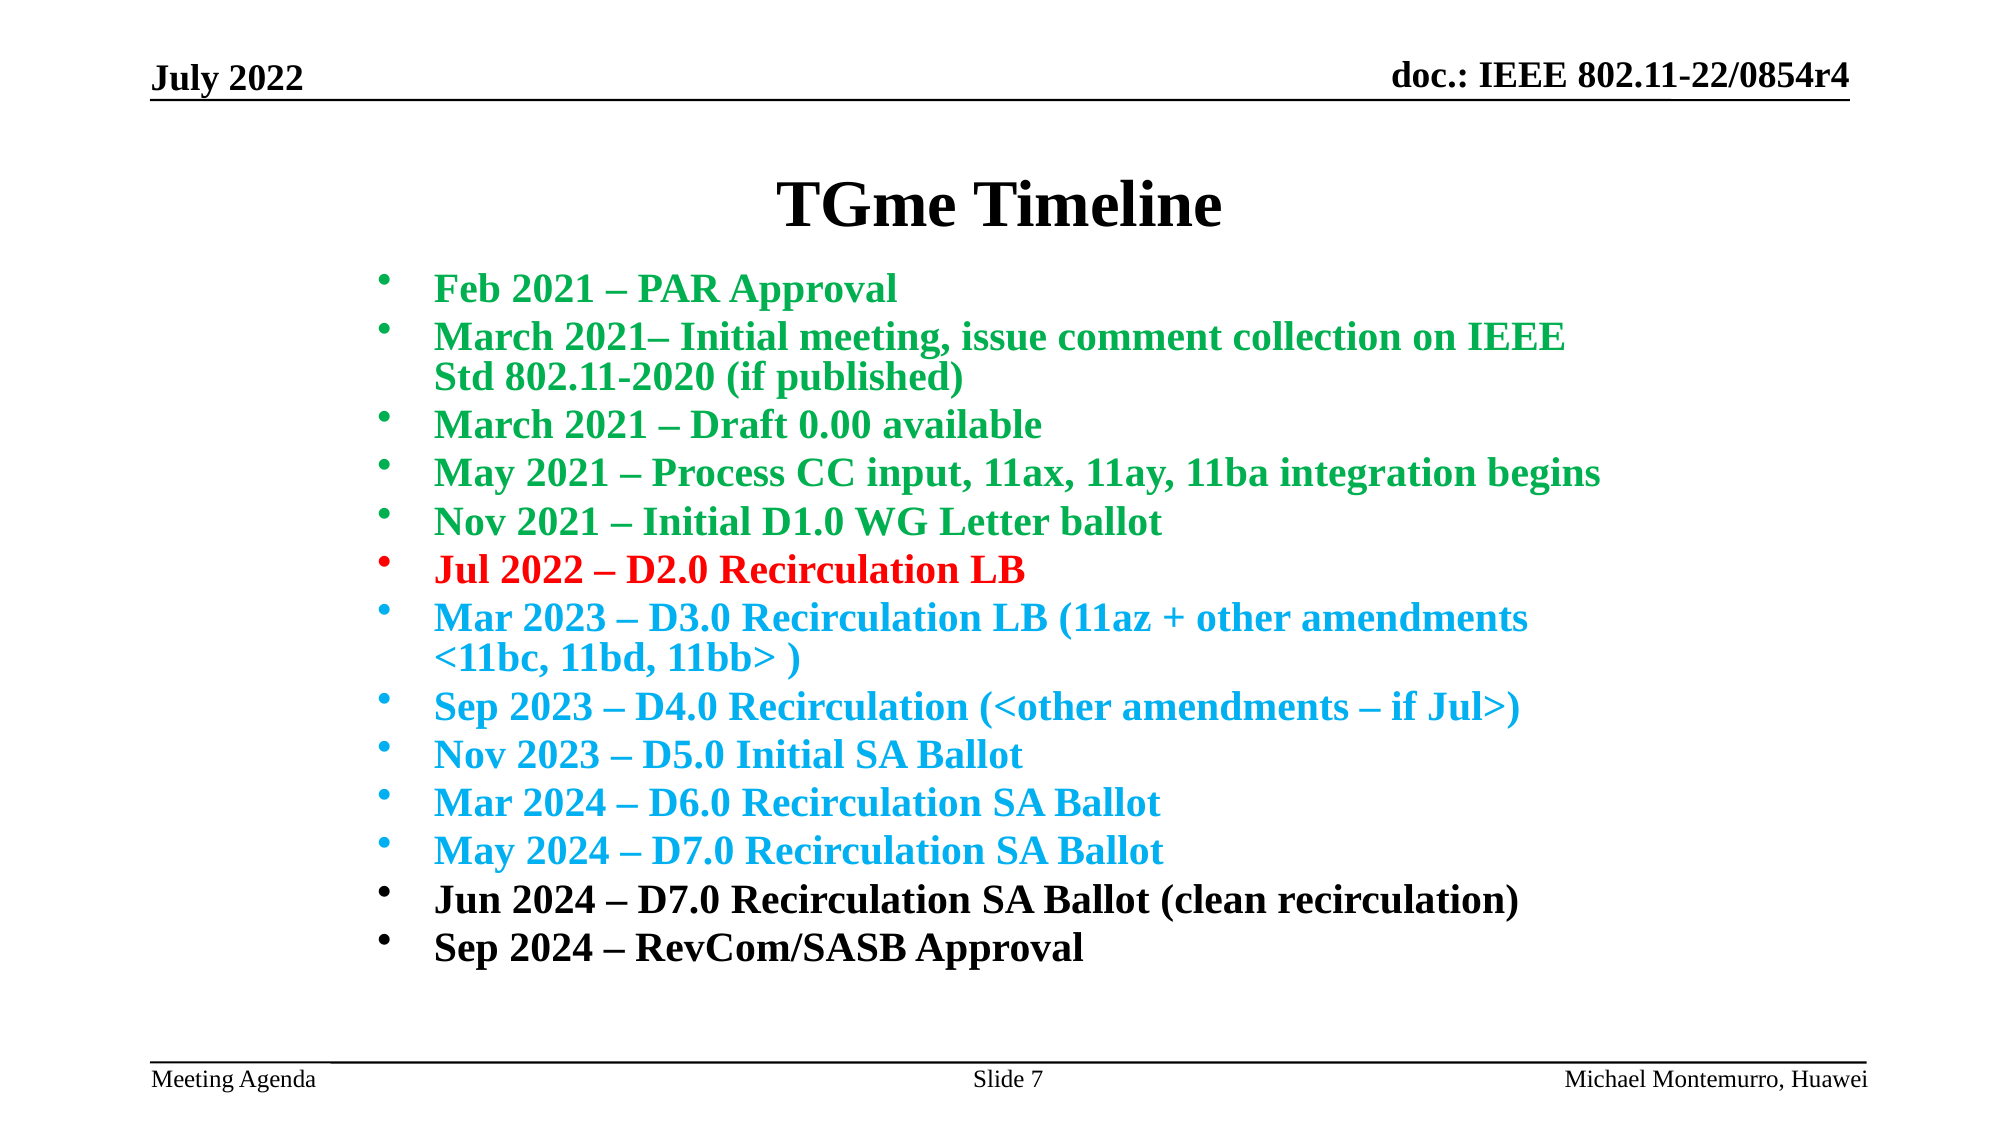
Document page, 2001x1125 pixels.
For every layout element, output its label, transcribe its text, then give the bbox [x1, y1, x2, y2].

list Feb 2021 – PAR Approval March 2021– Initial meeting, issue comment collection on IEEE Std 802.11-2020 (if published) March 2021 – Draft 0.00 available May 2021 – Process CC input, 11ax, 11ay, 11ba integration begins Nov 2021 – Initial D1.0 WG Letter ballot Jul 2022 – D2.0 Recirculation LB Mar 2023 – D3.0 Recirculation LB (11az + other amendments <11bc, 11bd, 11bb> ) Sep 2023 – D4.0 Recirculation (<other amendments – if Jul>) Nov 2023 – D5.0 Initial SA Ballot Mar 2024 – D6.0 Recirculation SA Ballot May 2024 – D7.0 Recirculation SA Ballot Jun 2024 – D7.0 Recirculation SA Ballot (clean recirculation) Sep 2024 – RevCom/SASB Approval [362, 288, 1638, 938]
slide_number Slide 7 [972, 1061, 1045, 1093]
title TGme Timeline [150, 112, 1850, 288]
footer Michael Montemurro, Huawei [1266, 1061, 1869, 1093]
